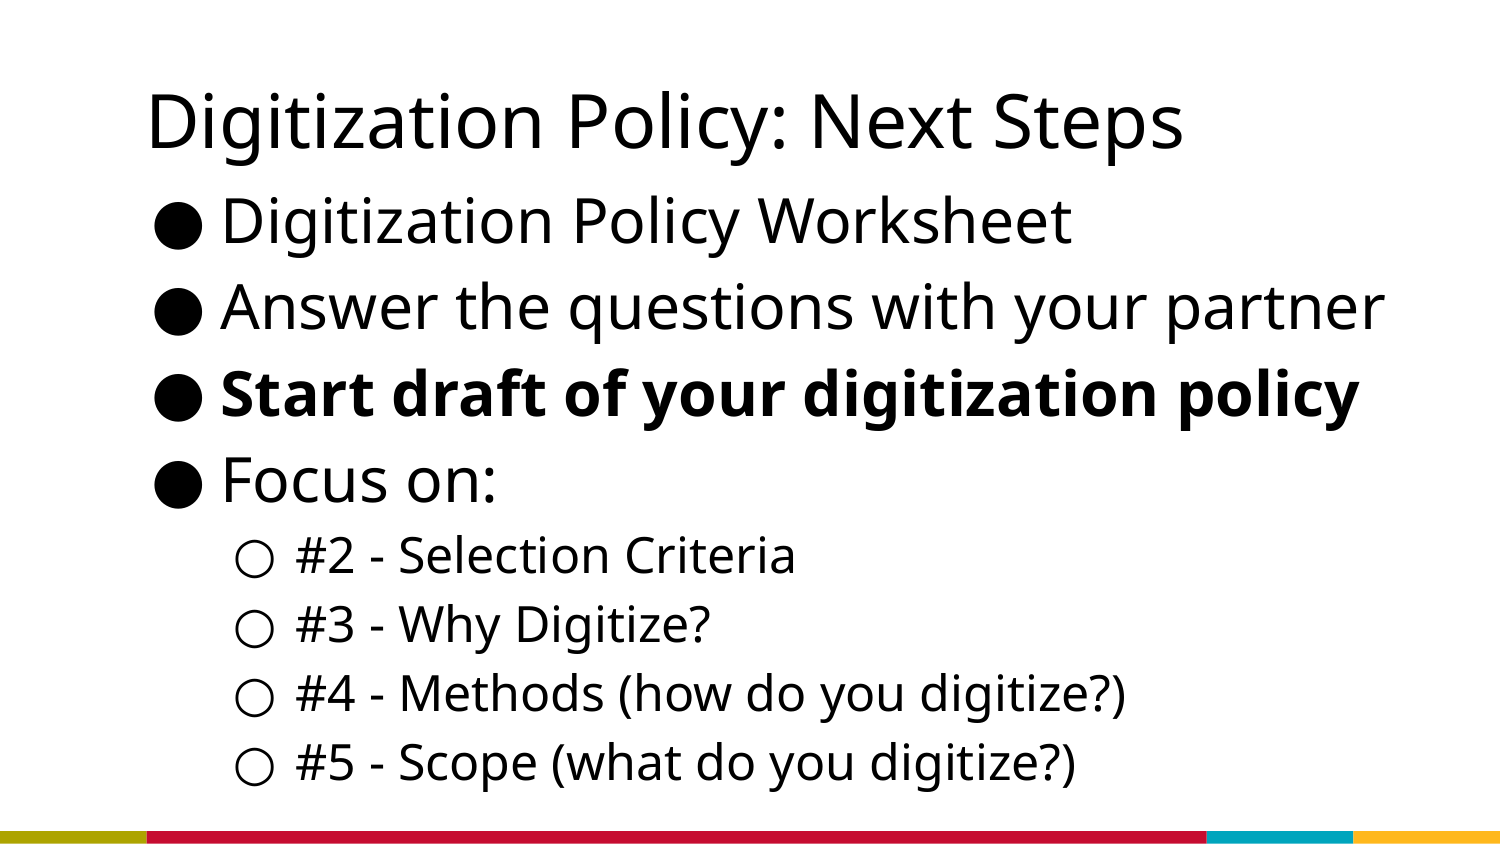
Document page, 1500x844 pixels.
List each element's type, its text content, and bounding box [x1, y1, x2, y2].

list Digitization Policy Worksheet Answer the questions with your partner Start draft of your digitization policy Focus on: #2 - Selection Criteria #3 - Why Digitize? #4 - Methods (how do you digitize?) #5 - Scope (what do you digitize?) [130, 154, 1428, 826]
title Digitization Policy: Next Steps [130, 0, 1370, 154]
